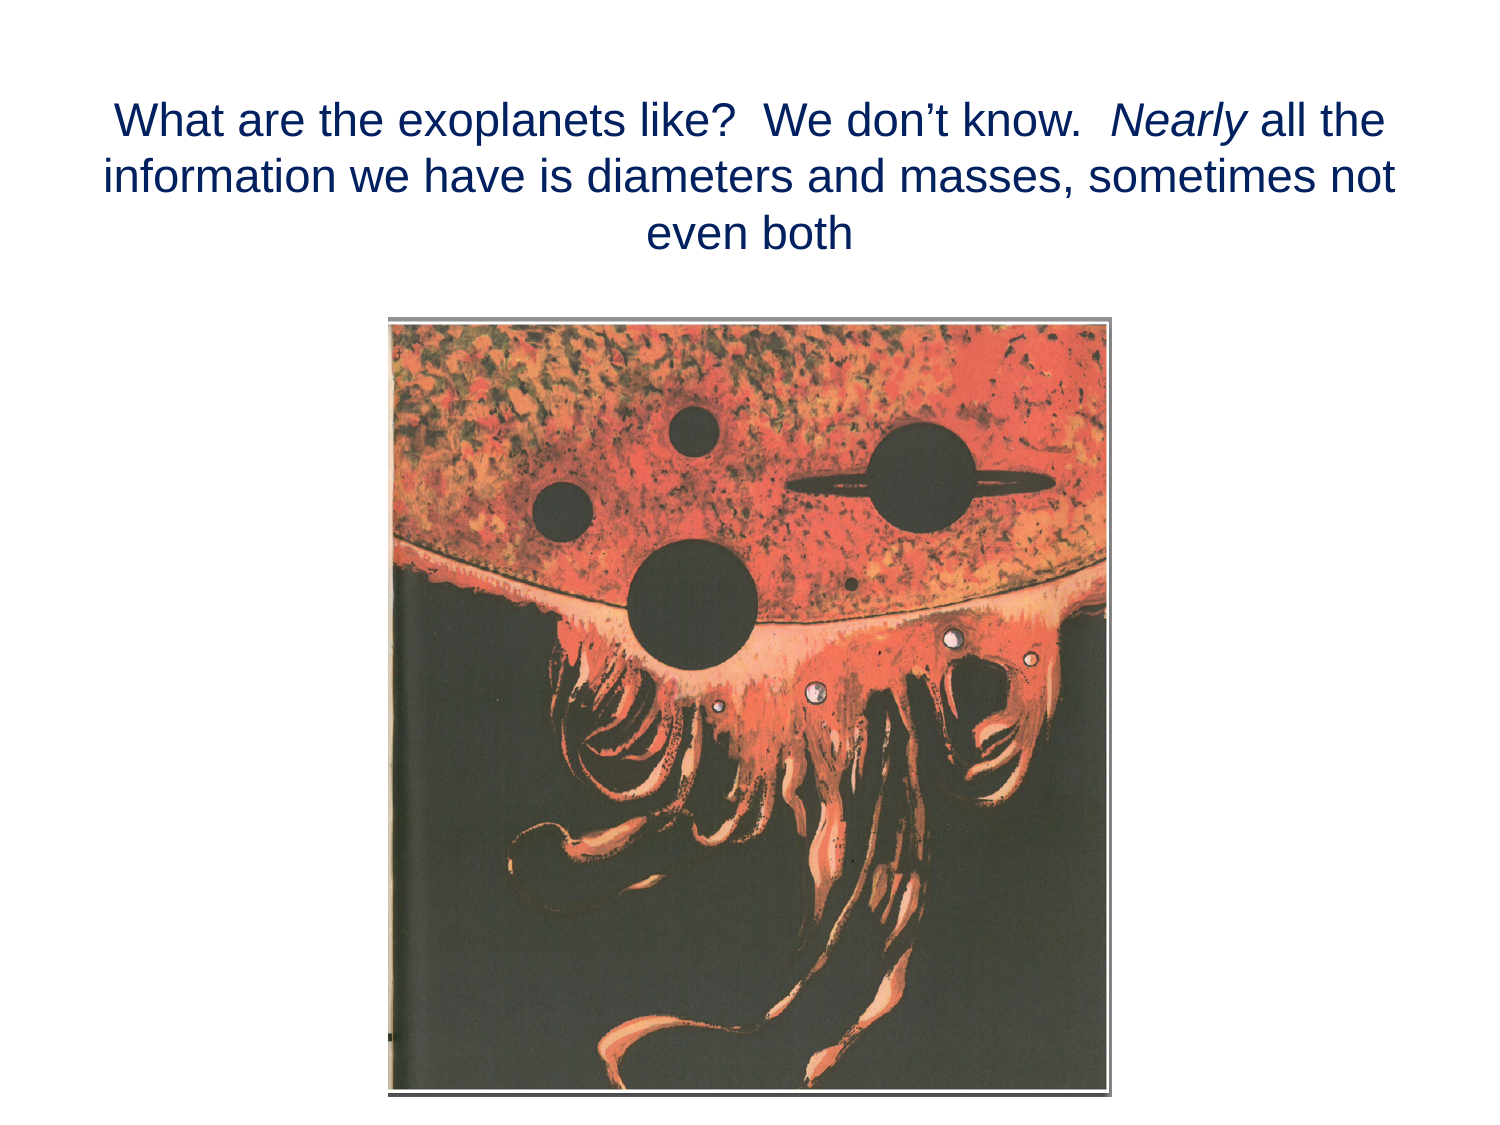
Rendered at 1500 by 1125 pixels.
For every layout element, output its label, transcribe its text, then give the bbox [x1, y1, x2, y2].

title What are the exoplanets like? We don’t know. Nearly all the information we have is diameters and masses, sometimes not even both [75, 80, 1425, 268]
picture [388, 317, 1112, 1098]
